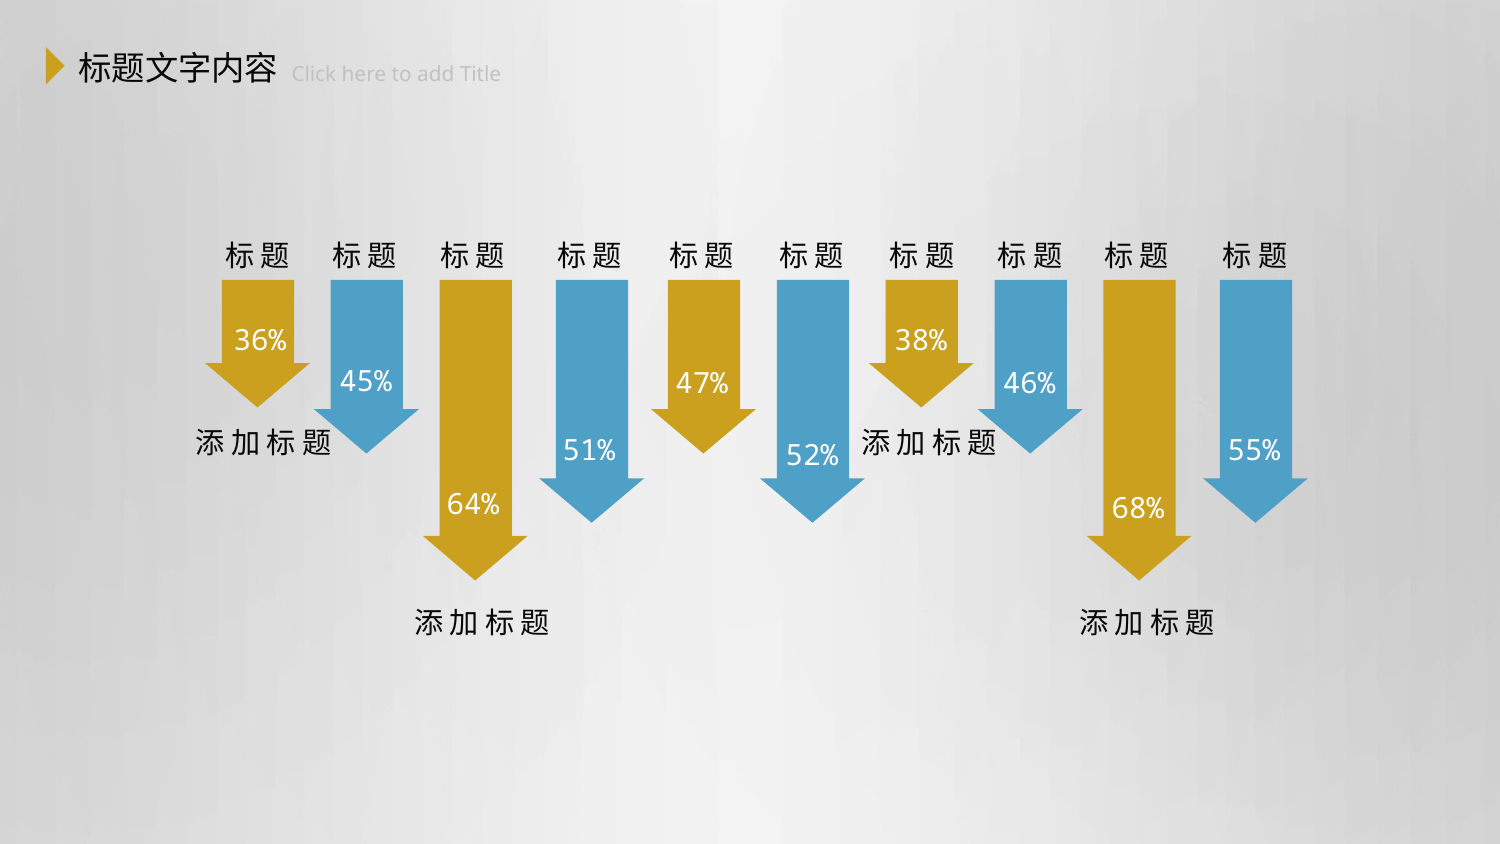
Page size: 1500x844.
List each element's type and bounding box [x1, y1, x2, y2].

text_box [45, 39, 523, 96]
text_box [179, 229, 1309, 647]
picture [0, 0, 1500, 844]
